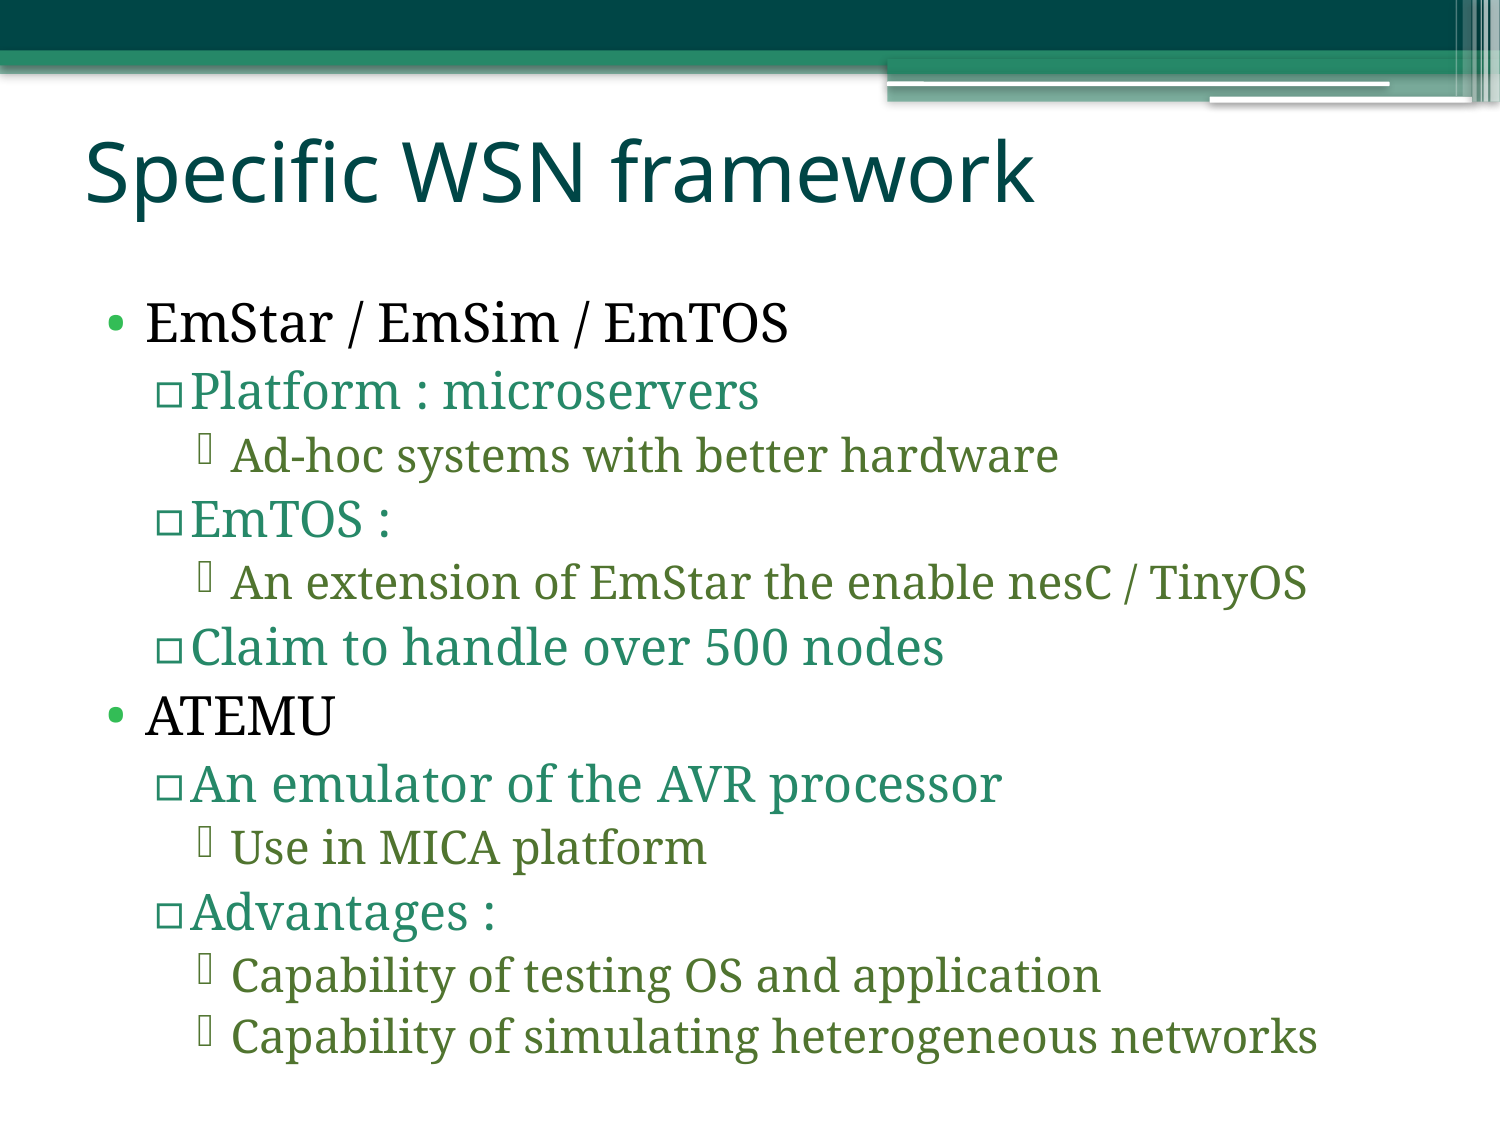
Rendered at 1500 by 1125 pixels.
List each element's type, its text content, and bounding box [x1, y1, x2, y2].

title Specific WSN framework [70, 82, 1421, 257]
list EmStar / EmSim / EmTOS Platform : microservers Ad-hoc systems with better hardware EmTOS : An extension of EmStar the enable nesC / TinyOS Claim to handle over 500 nodes ATEMU An emulator of the AVR processor Use in MICA platform Advantages : Capability of testing OS and application Capability of simulating heterogeneous networks [75, 281, 1425, 1079]
